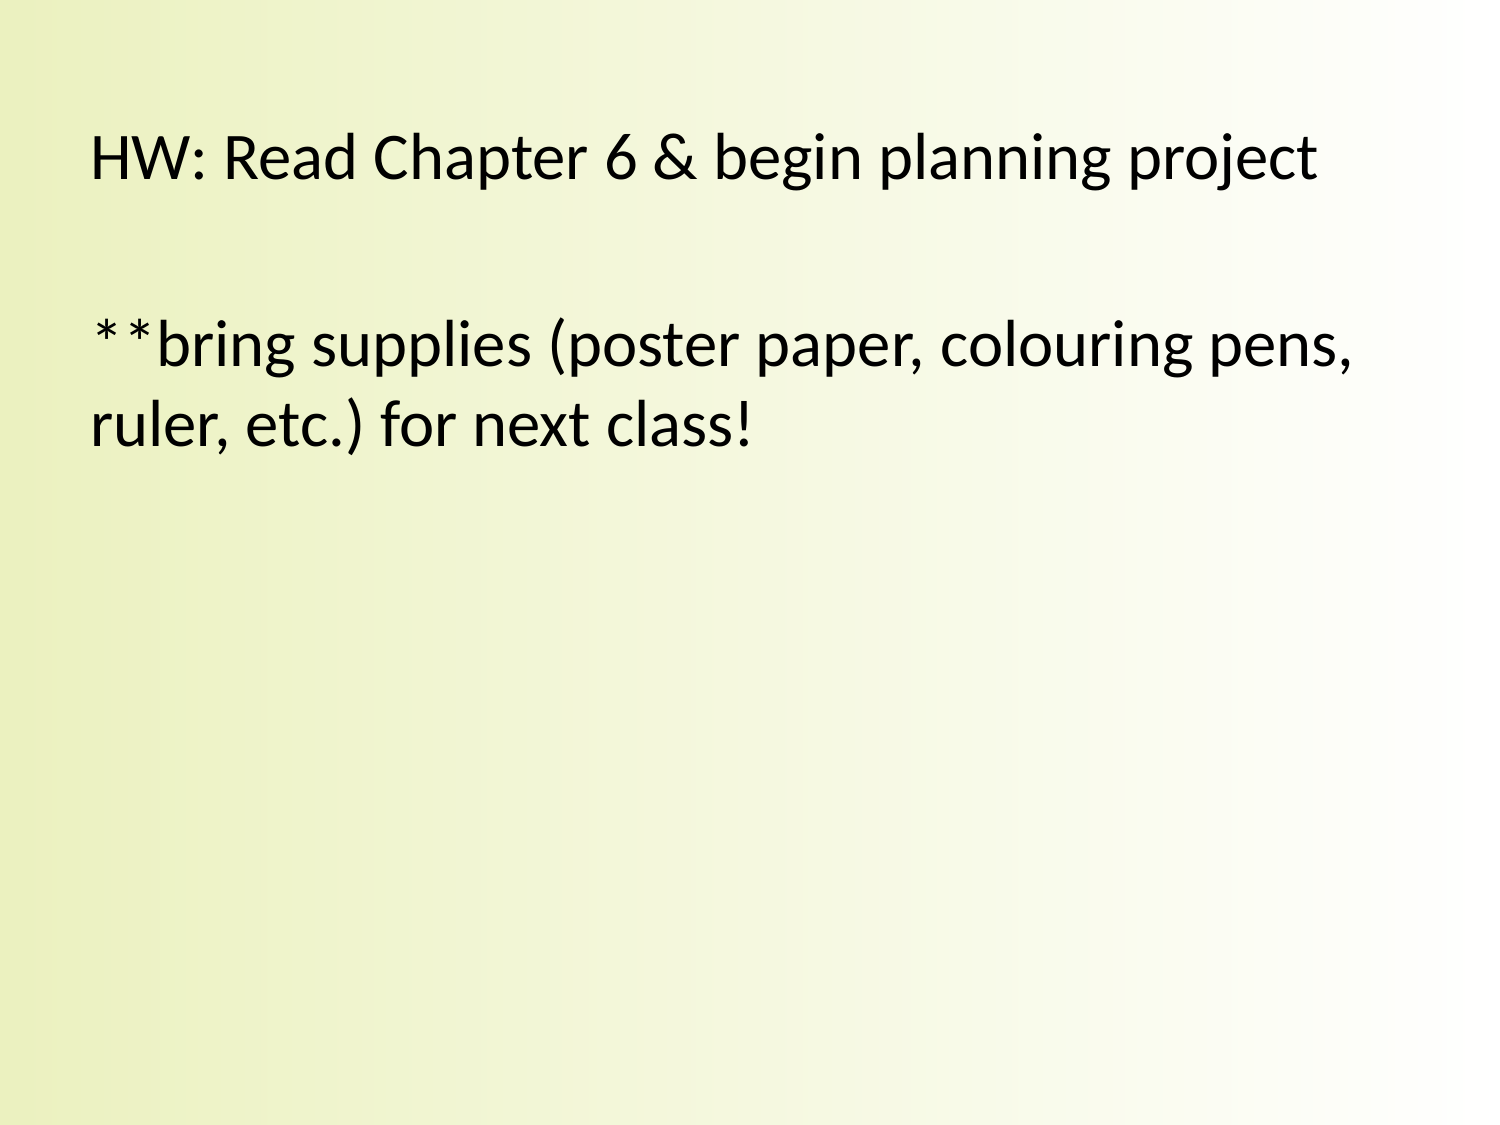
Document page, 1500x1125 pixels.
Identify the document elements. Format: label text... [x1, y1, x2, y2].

list HW: Read Chapter 6 & begin planning project **bring supplies (poster paper, colouring pens, ruler, etc.) for next class! [75, 105, 1425, 1005]
